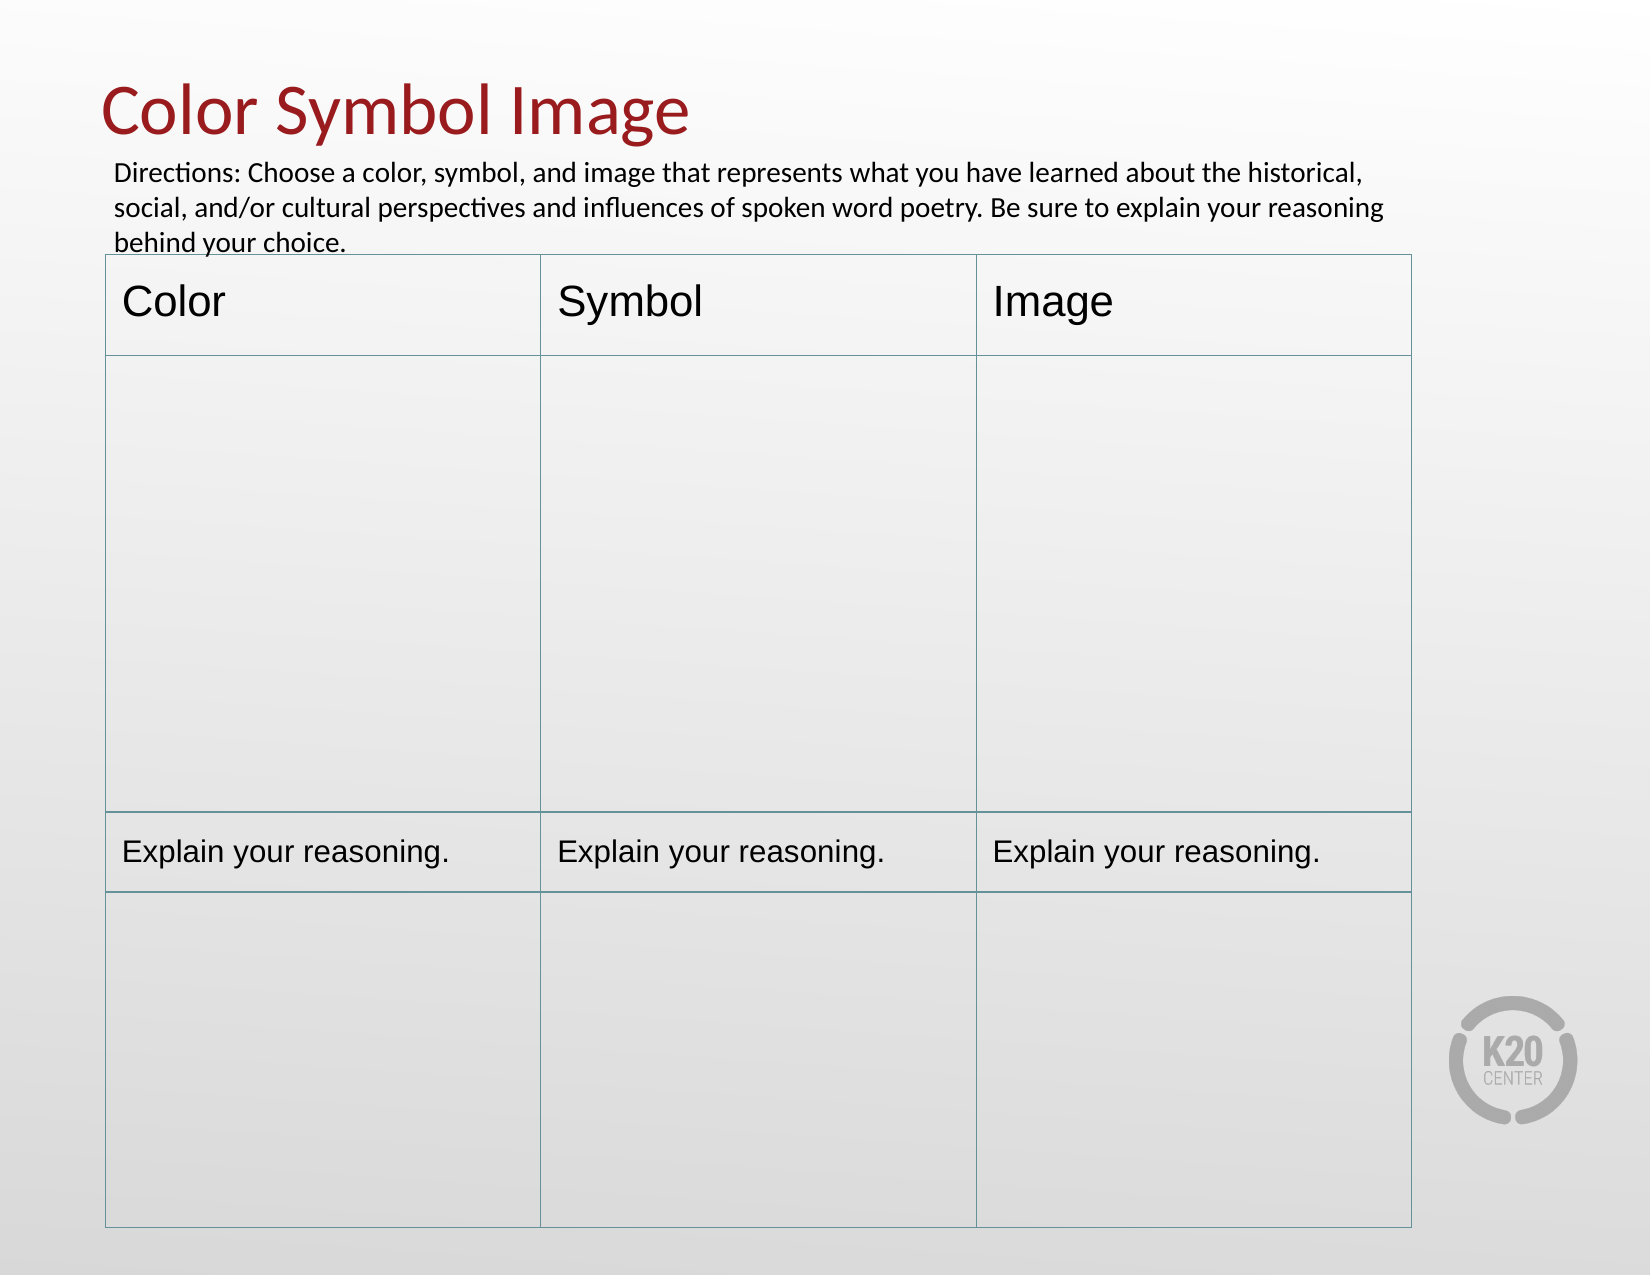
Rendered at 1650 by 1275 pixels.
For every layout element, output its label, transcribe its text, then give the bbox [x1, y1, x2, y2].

picture [1430, 977, 1596, 1143]
text_box Directions: Choose a color, symbol, and image that represents what you have learned about the historical, social, and/or cultural perspectives and influences of spoken word poetry. Be sure to explain your reasoning behind your choice. [95, 134, 1445, 314]
